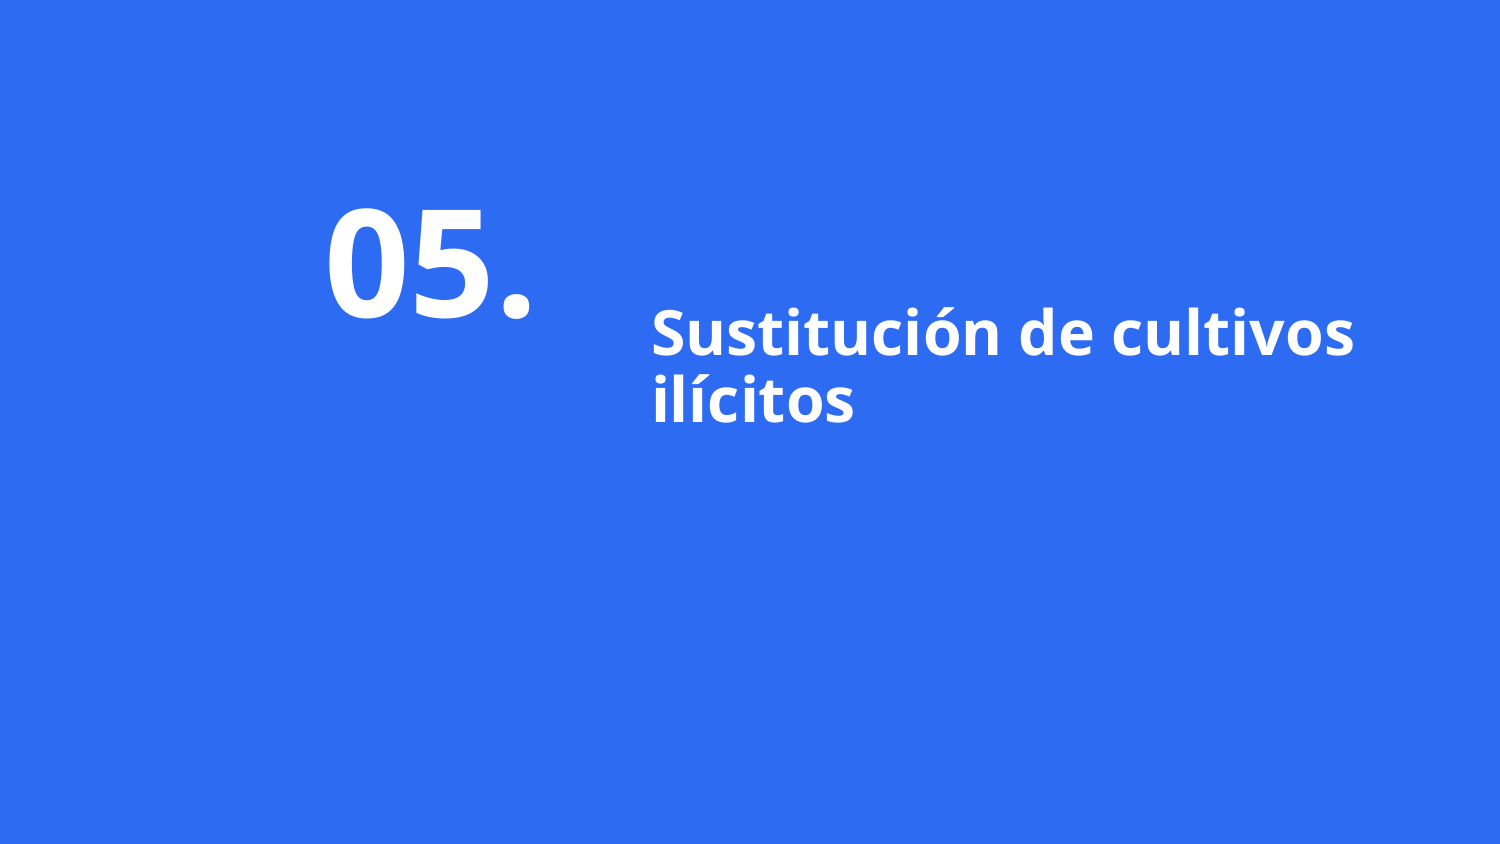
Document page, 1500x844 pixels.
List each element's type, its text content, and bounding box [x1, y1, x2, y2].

title Sustitución de cultivos ilícitos [617, 316, 1397, 422]
title 05. [105, 216, 550, 322]
